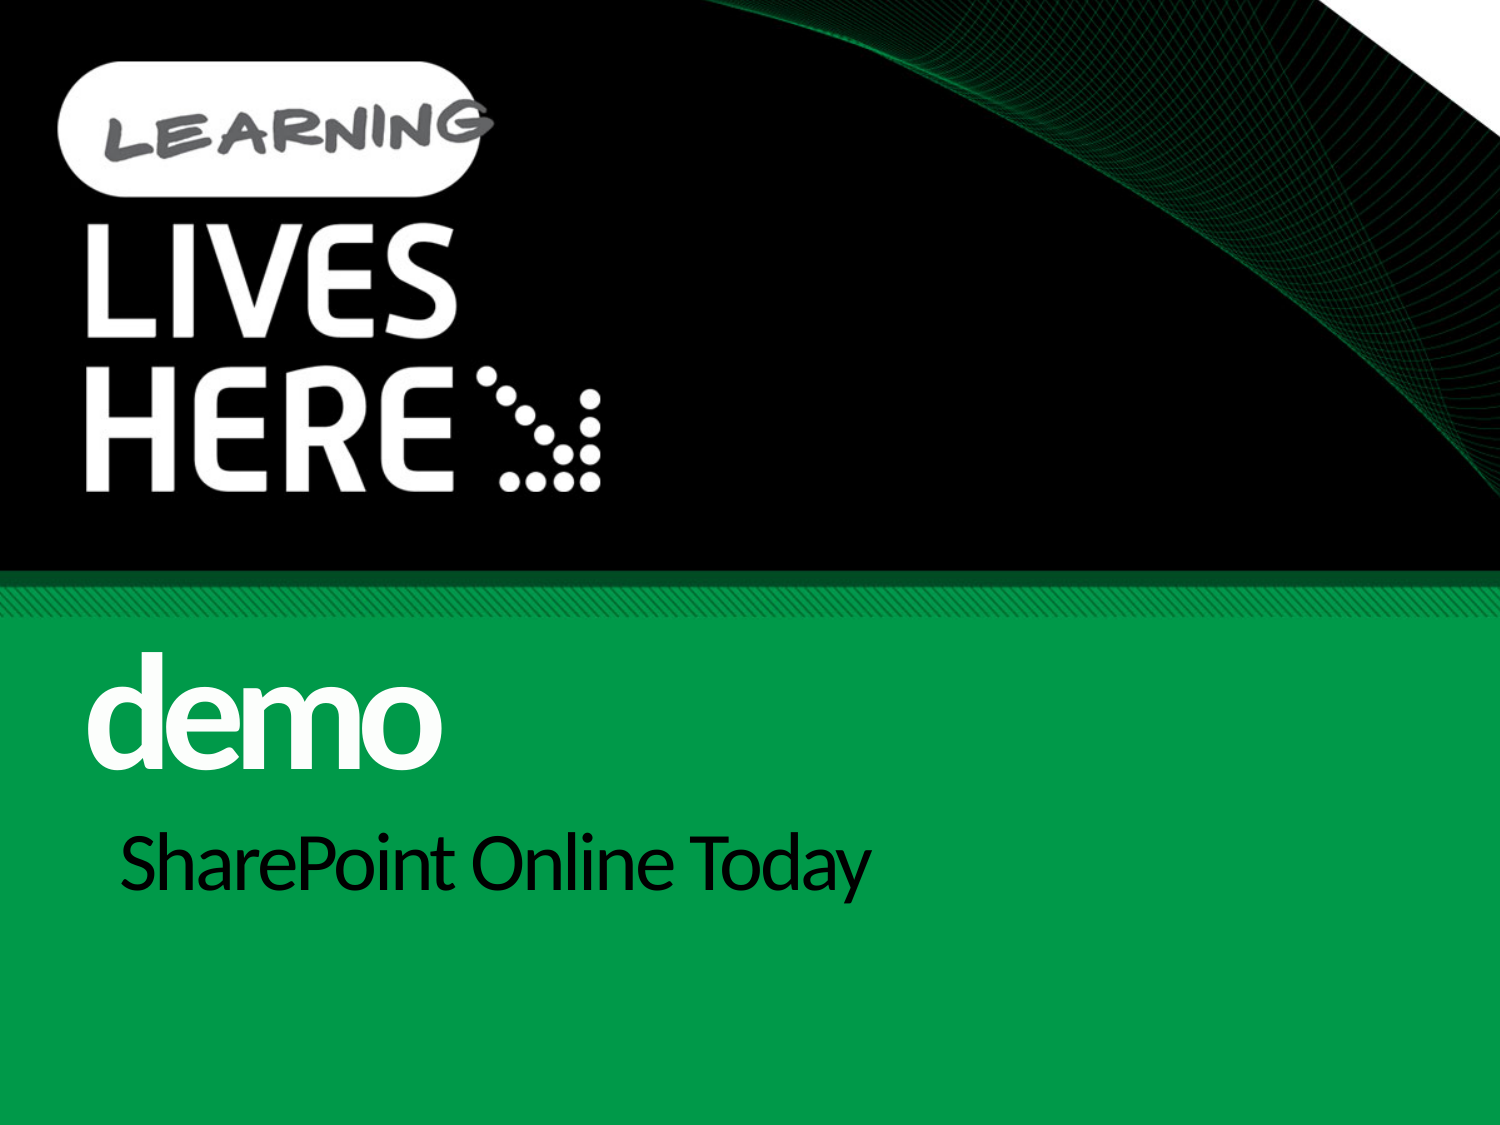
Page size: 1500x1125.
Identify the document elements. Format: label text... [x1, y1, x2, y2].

picture [0, 0, 1500, 1125]
title SharePoint Online Today [119, 818, 1375, 943]
list demo [83, 625, 1344, 800]
